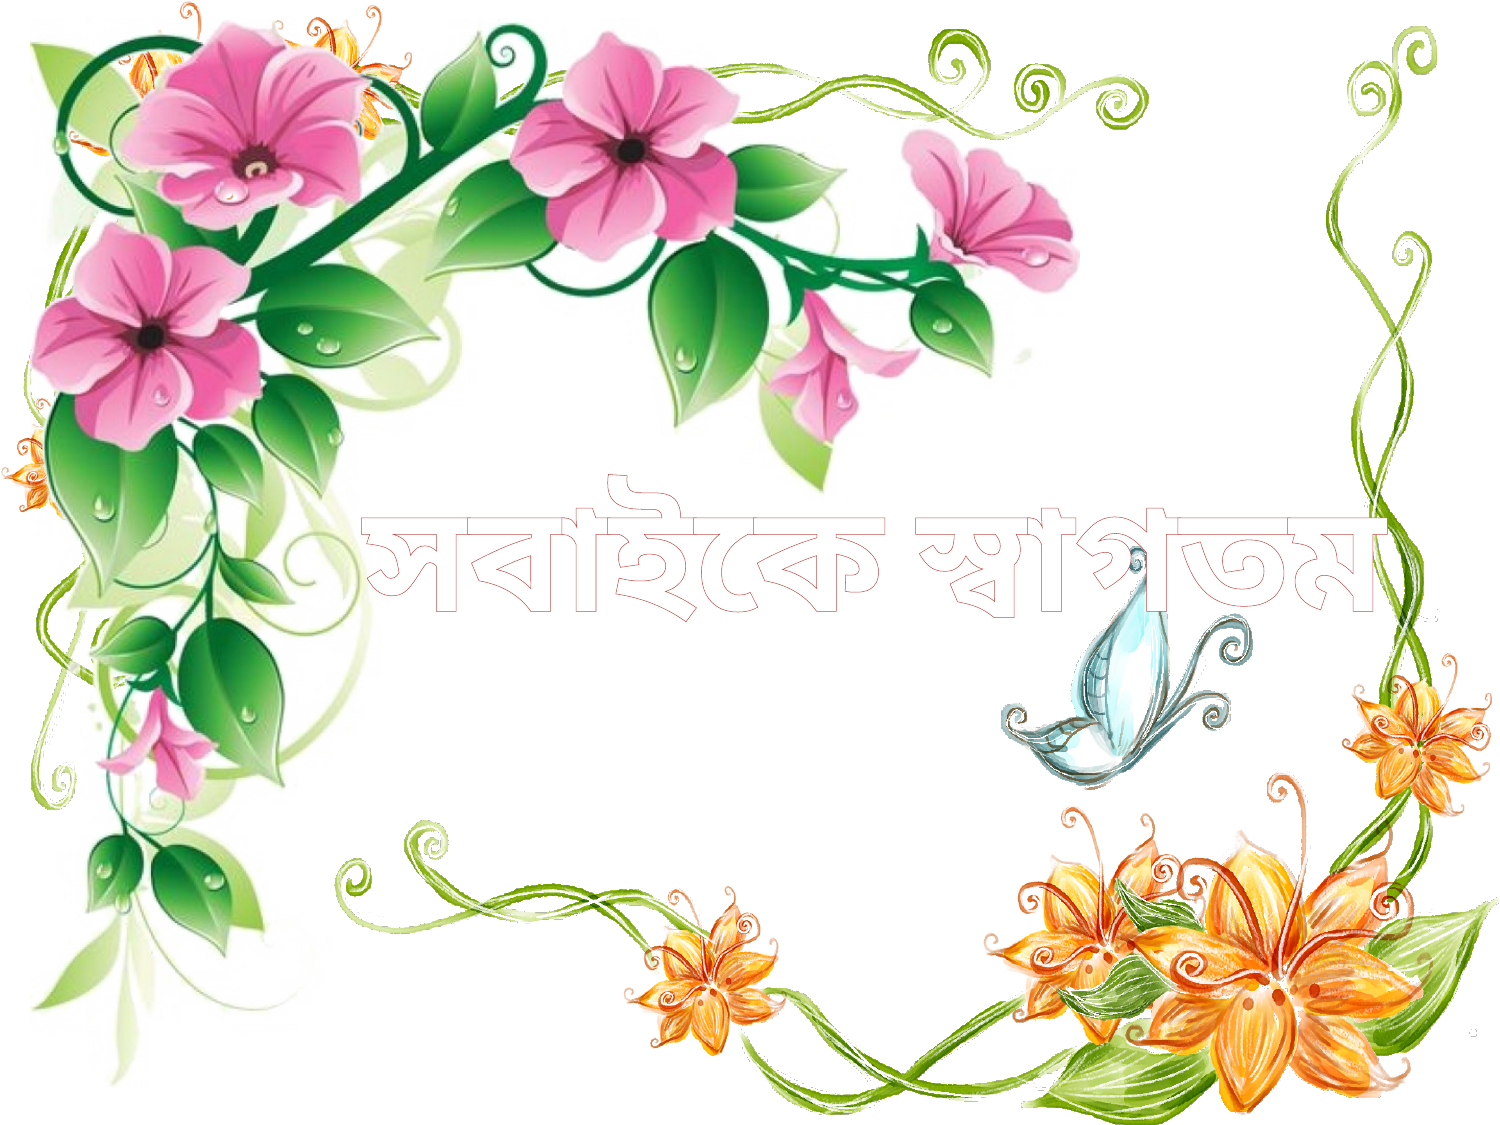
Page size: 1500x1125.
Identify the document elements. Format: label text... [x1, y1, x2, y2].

picture [0, 0, 1500, 1125]
text_box সবাইকে স্বাগতম [1084, 453, 1469, 649]
